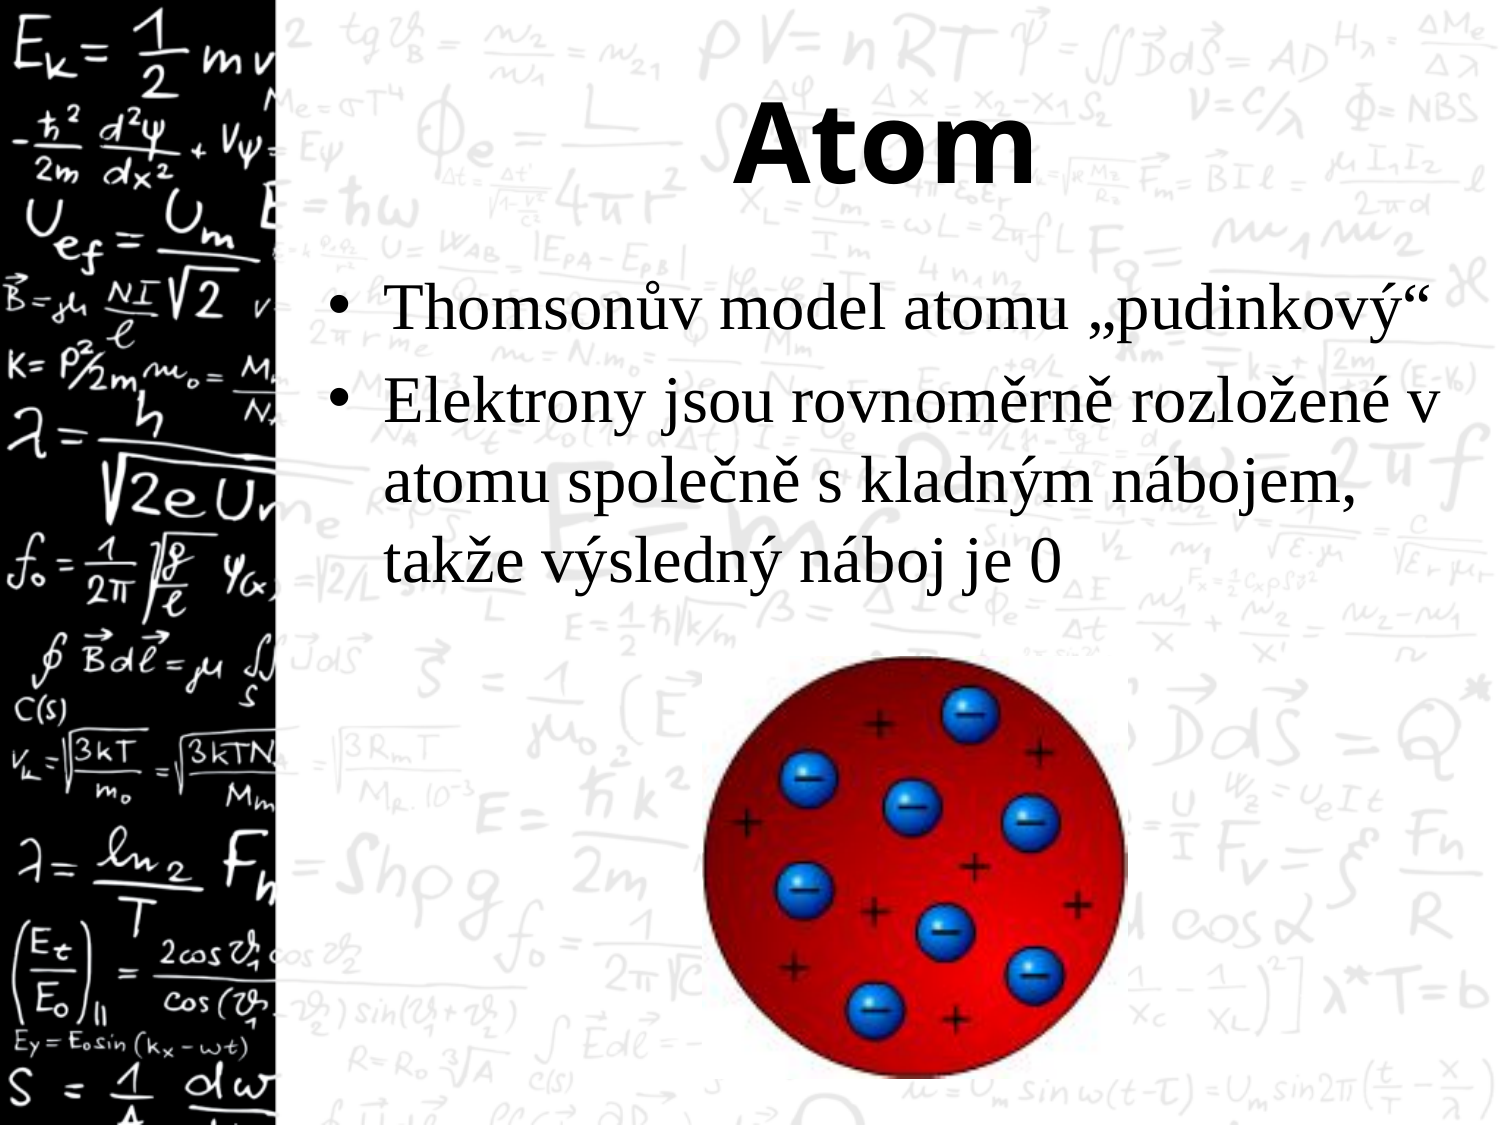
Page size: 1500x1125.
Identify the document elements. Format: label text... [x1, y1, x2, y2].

title Atom [312, 45, 1461, 233]
picture [0, 0, 1500, 1125]
list Thomsonův model atomu „pudinkový“ Elektrony jsou rovnoměrně rozložené v atomu společně s kladným nábojem, takže výsledný náboj je 0 [312, 255, 1463, 1005]
